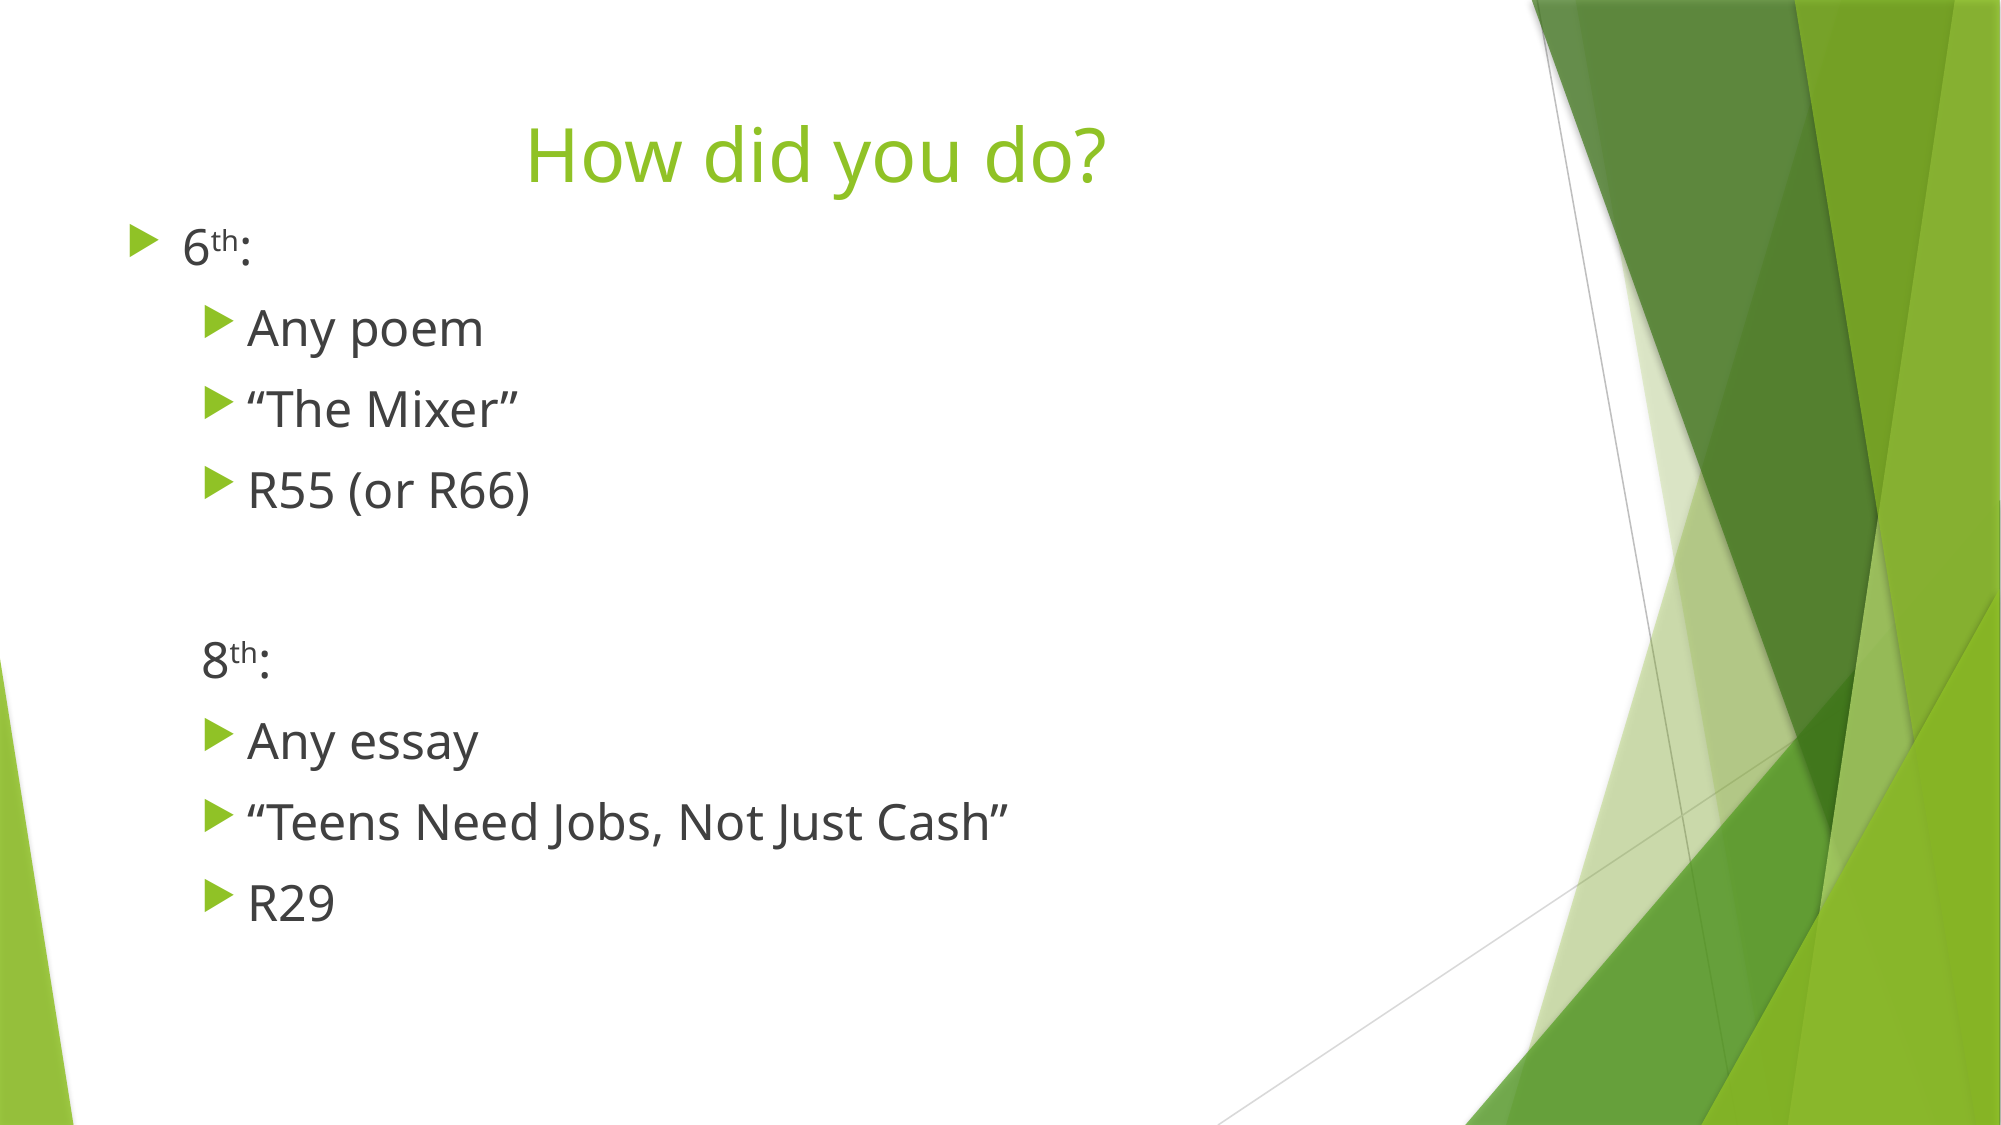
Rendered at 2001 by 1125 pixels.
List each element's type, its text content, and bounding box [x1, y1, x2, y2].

list 6th: Any poem “The Mixer” R55 (or R66) 8th: Any essay “Teens Need Jobs, Not Just Cash” R29 [111, 208, 1522, 1044]
title How did you do? [111, 99, 1522, 208]
